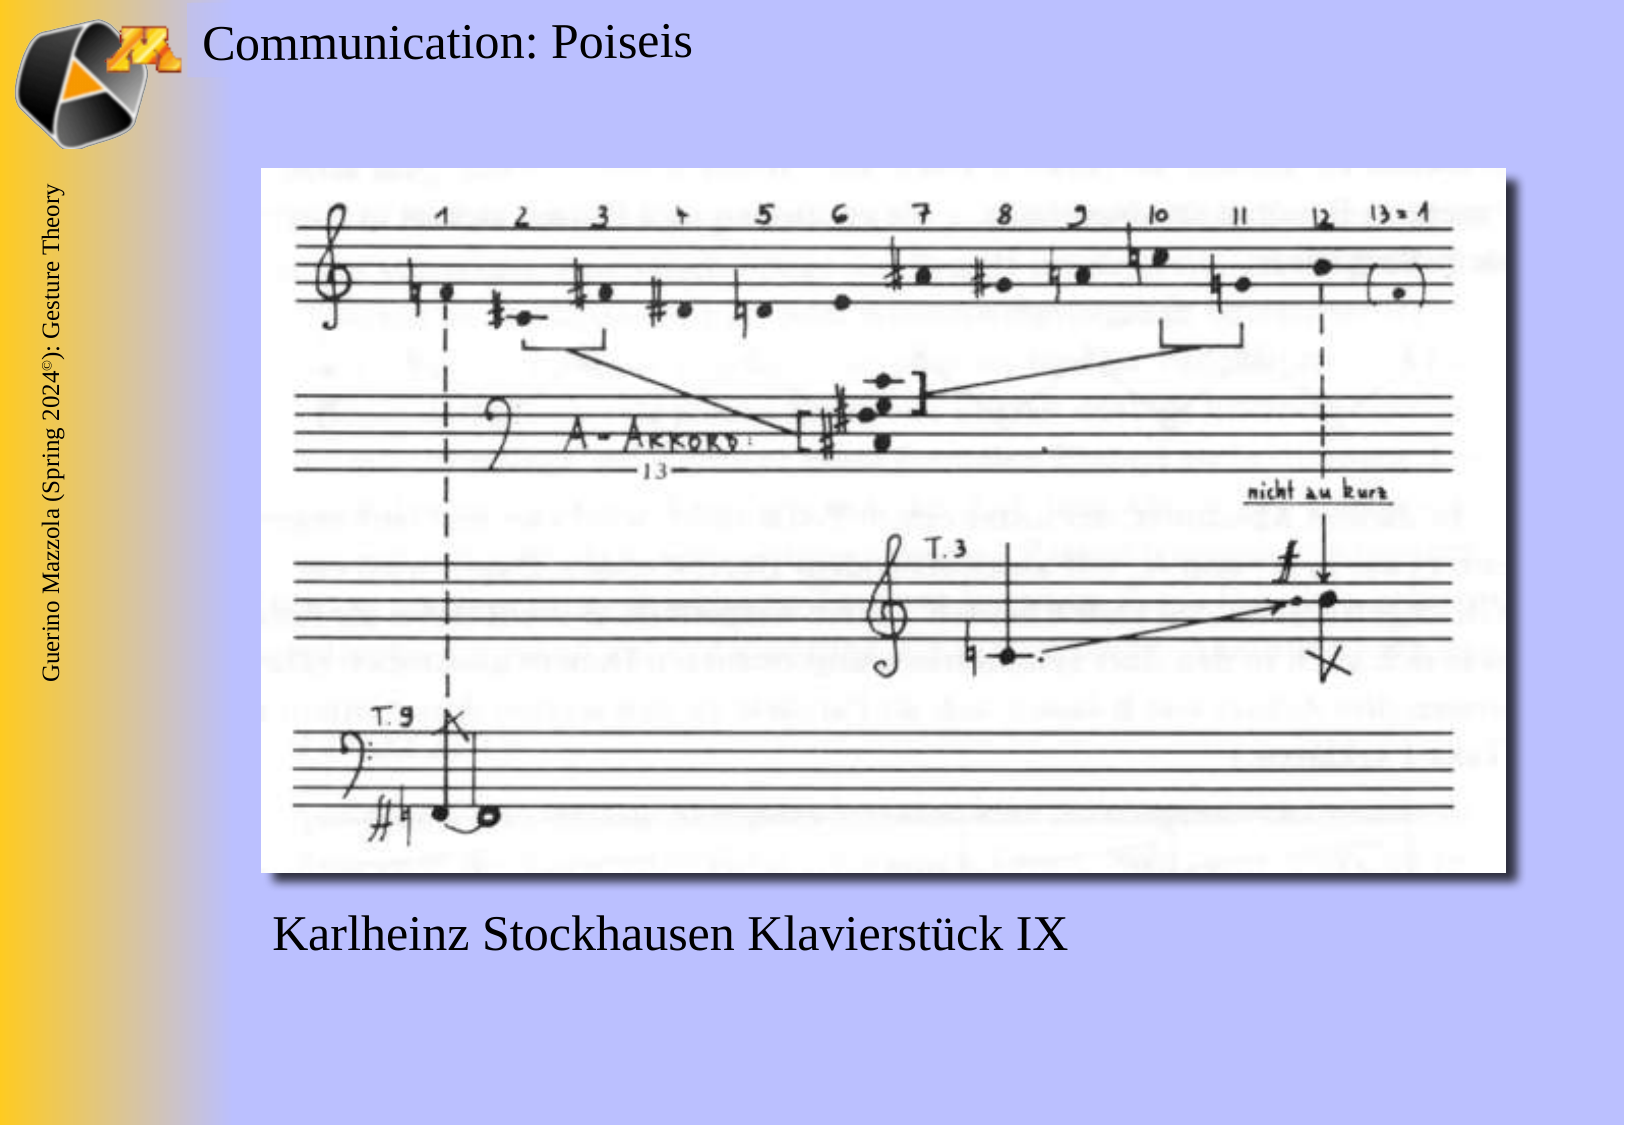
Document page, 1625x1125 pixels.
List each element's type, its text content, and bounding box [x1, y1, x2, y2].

picture [261, 168, 1506, 873]
picture [12, 18, 197, 149]
text_box Karlheinz Stockhausen Klavierstück IX [257, 893, 1084, 969]
text_box Communication: Poiseis [187, 0, 709, 78]
